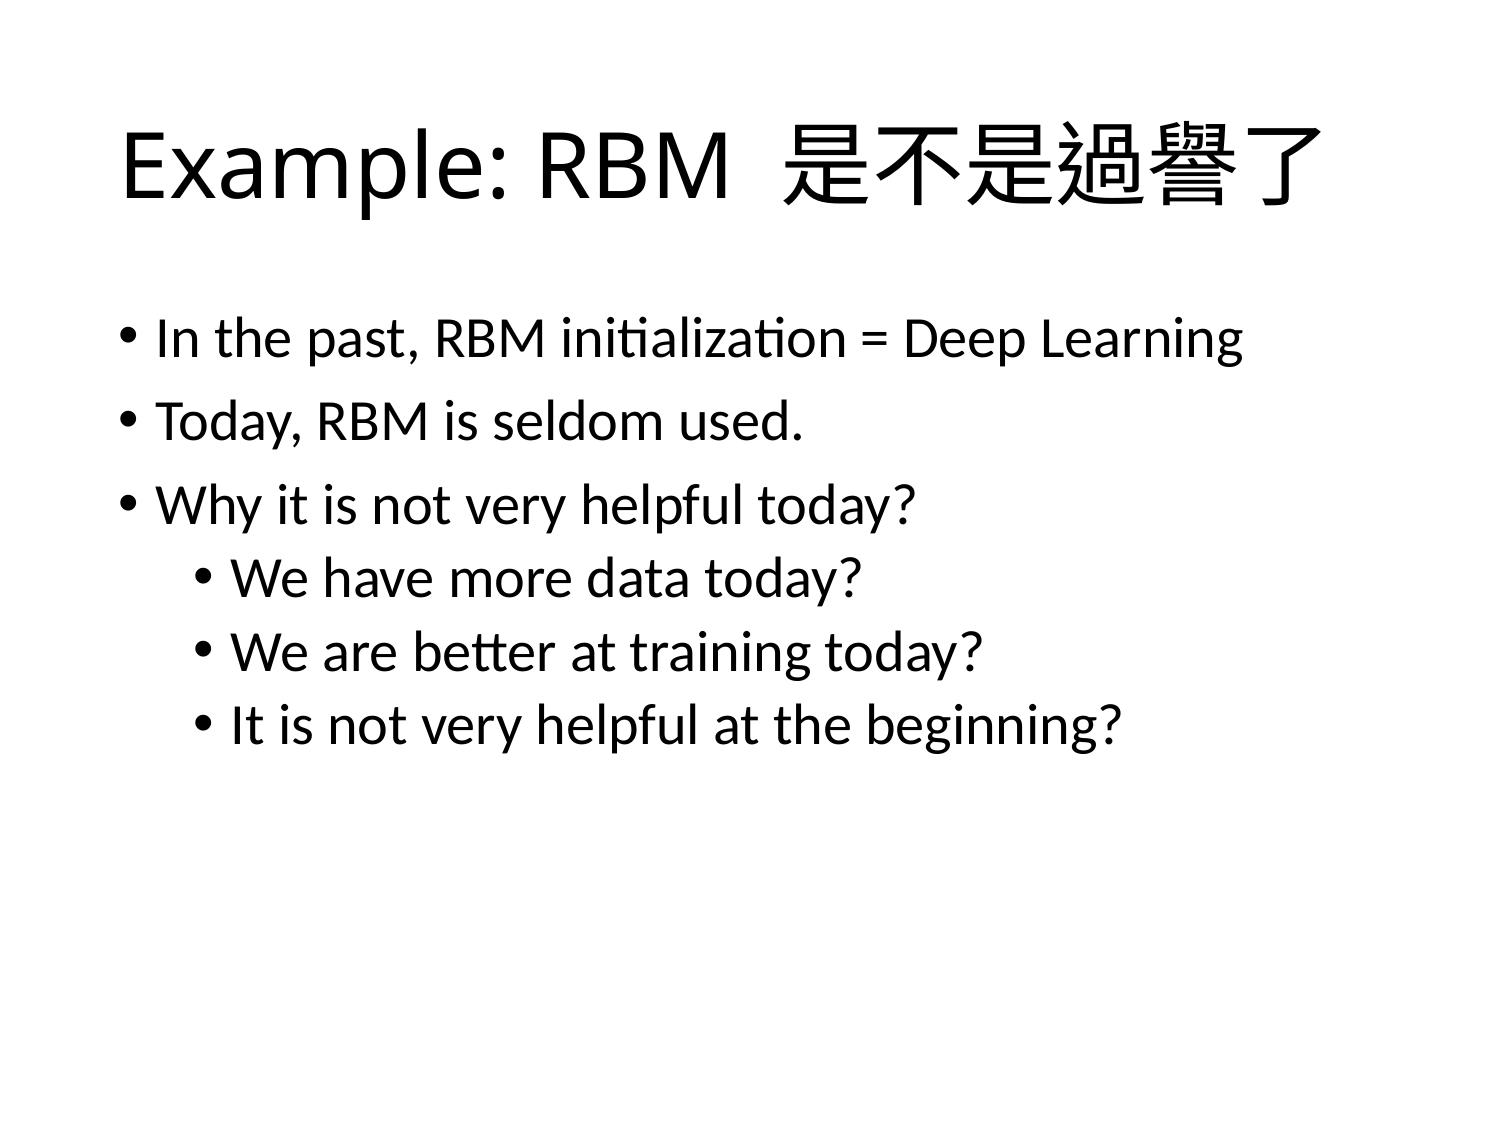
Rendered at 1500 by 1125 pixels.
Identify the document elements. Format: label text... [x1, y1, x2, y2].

list In the past, RBM initialization = Deep Learning Today, RBM is seldom used. Why it is not very helpful today? We have more data today? We are better at training today? It is not very helpful at the beginning? [103, 299, 1397, 1014]
title Example: RBM 是不是過譽了 [103, 59, 1397, 278]
